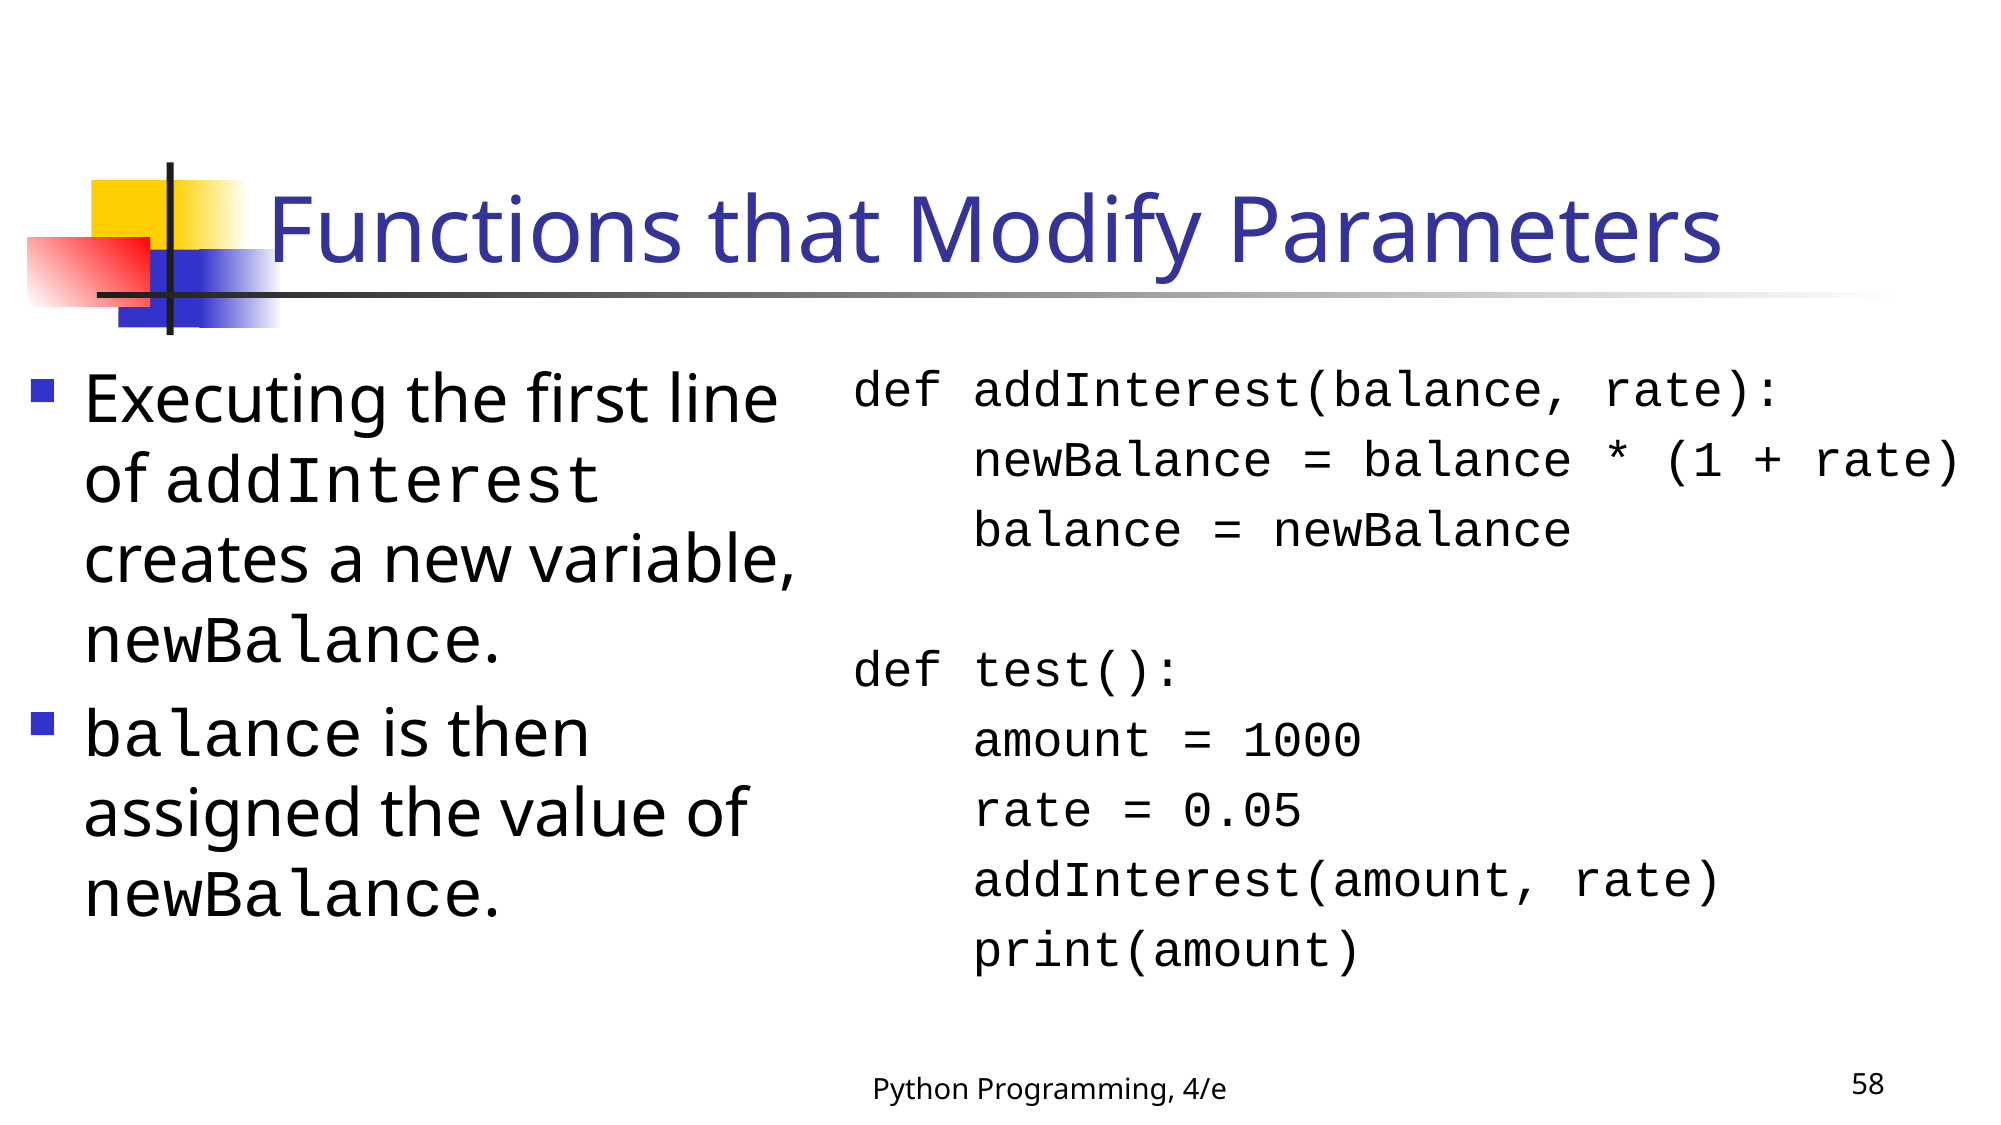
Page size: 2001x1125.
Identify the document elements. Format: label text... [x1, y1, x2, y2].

list def addInterest(balance, rate): newBalance = balance * (1 + rate) balance = newBalance def test(): amount = 1000 rate = 0.05 addInterest(amount, rate) print(amount) [837, 348, 1988, 1024]
list Executing the first line of addInterest creates a new variable, newBalance. balance is then assigned the value of newBalance. [12, 348, 837, 1024]
footer Python Programming, 4/e [733, 1037, 1367, 1113]
slide_number 58 [1483, 1037, 1901, 1113]
title Functions that Modify Parameters [251, 101, 1957, 289]
